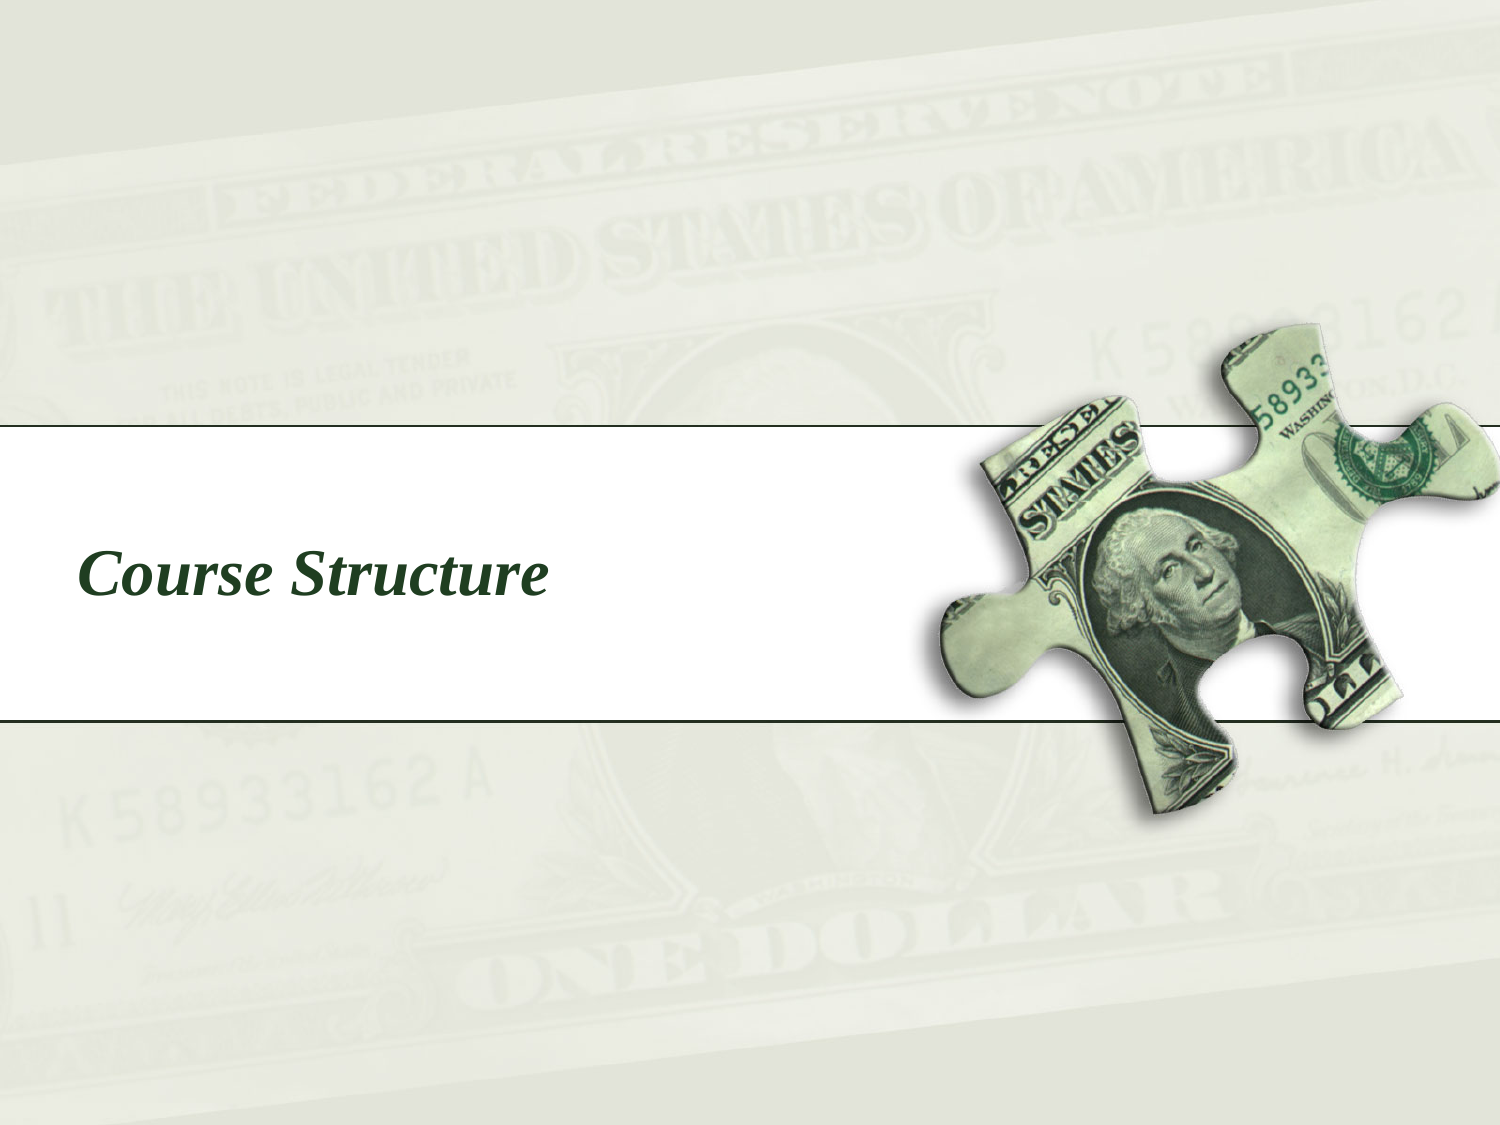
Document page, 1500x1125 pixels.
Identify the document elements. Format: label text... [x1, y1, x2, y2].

picture [0, 0, 1500, 1125]
list . [62, 274, 988, 522]
title Course Structure [62, 522, 988, 745]
